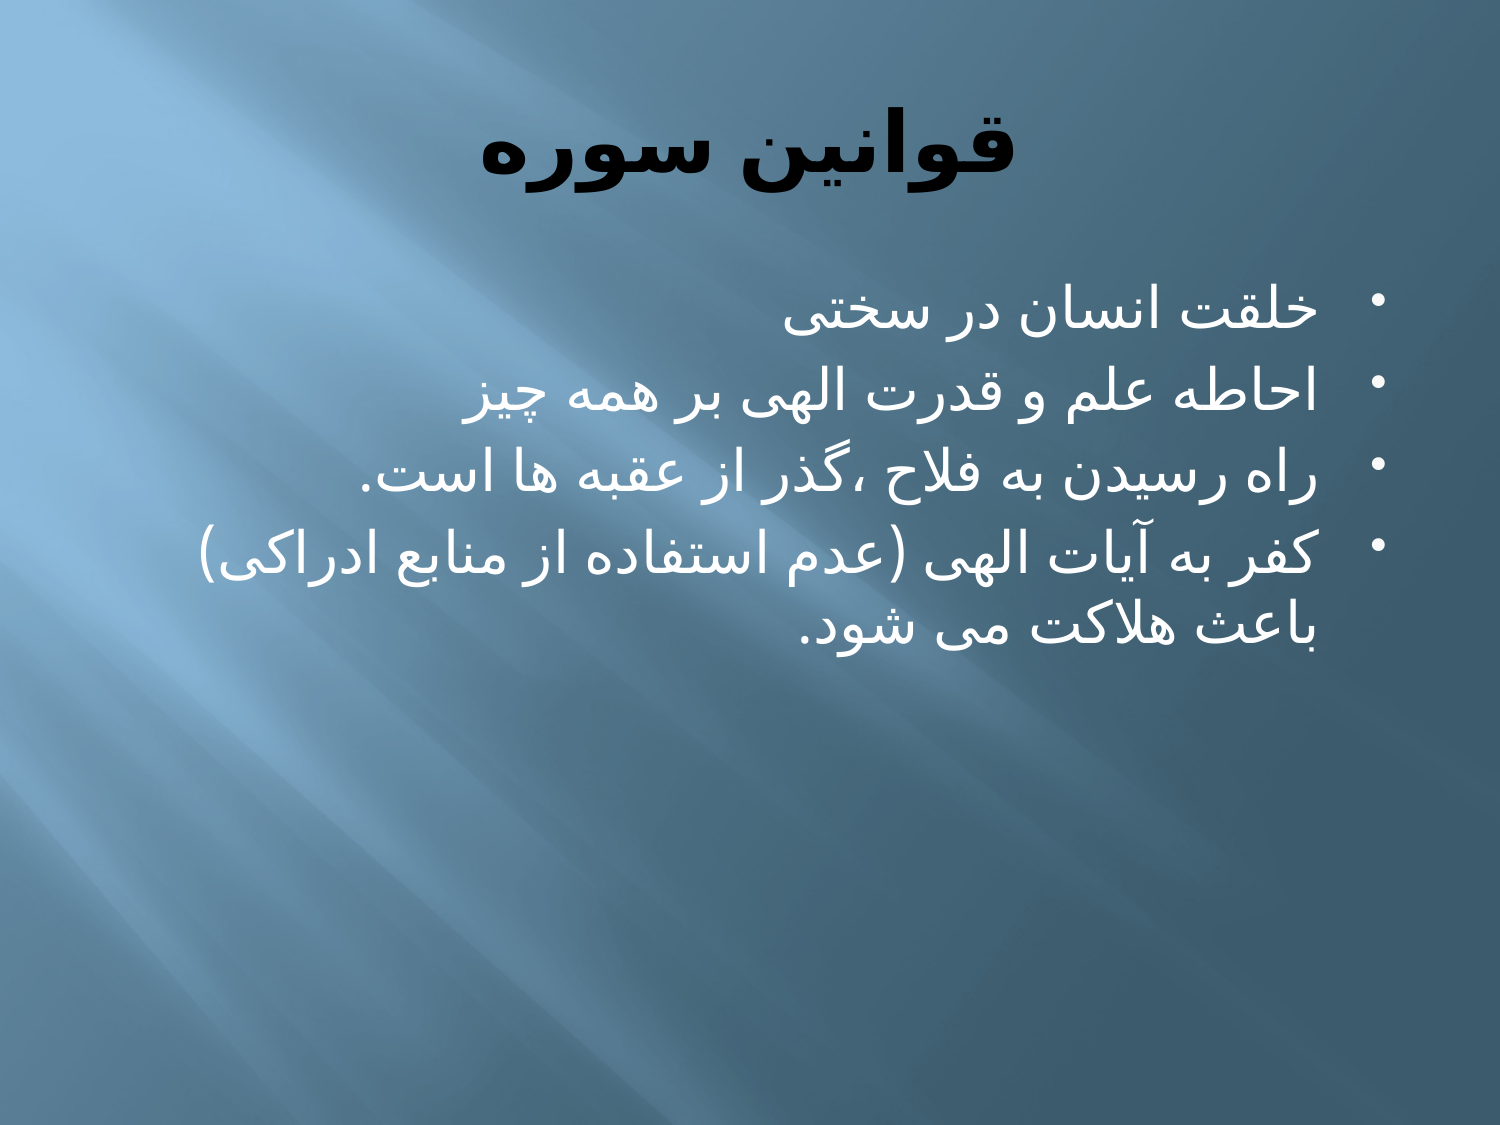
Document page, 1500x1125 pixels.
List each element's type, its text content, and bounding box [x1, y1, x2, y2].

list خلقت انسان در سختی احاطه علم و قدرت الهی بر همه چیز راه رسیدن به فلاح ،گذر از عقبه ها است. کفر به آیات الهی (عدم استفاده از منابع ادراکی) باعث هلاکت می شود. [75, 262, 1425, 1035]
title قوانین سوره [75, 45, 1425, 233]
